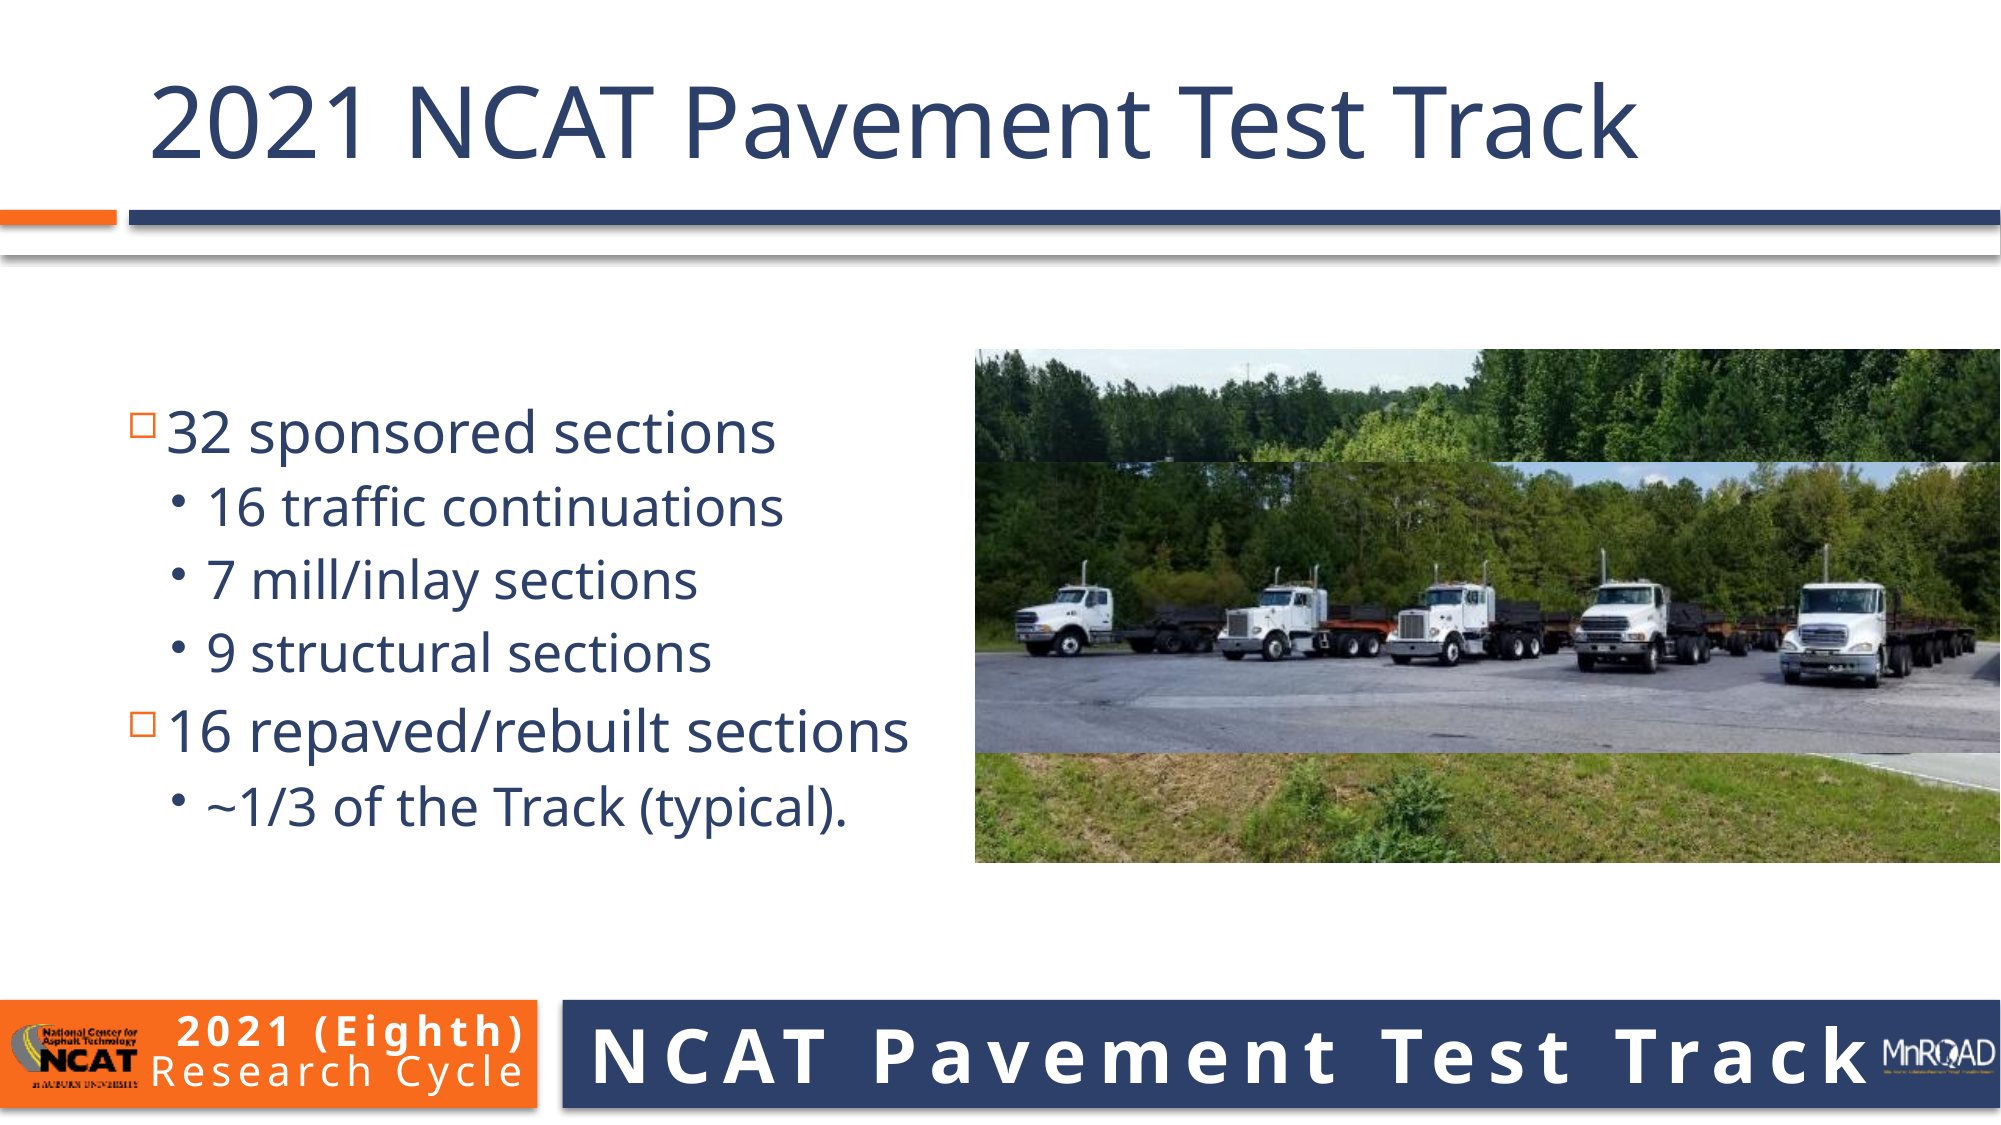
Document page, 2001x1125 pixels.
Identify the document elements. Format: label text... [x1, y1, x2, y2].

picture [1880, 1029, 1998, 1080]
list 32 sponsored sections 16 traffic continuations 7 mill/inlay sections 9 structural sections 16 repaved/rebuilt sections ~1/3 of the Track (typical). [112, 387, 1138, 925]
title 2021 NCAT Pavement Test Track [133, 37, 1918, 200]
picture [11, 1024, 139, 1088]
picture [974, 349, 2000, 864]
